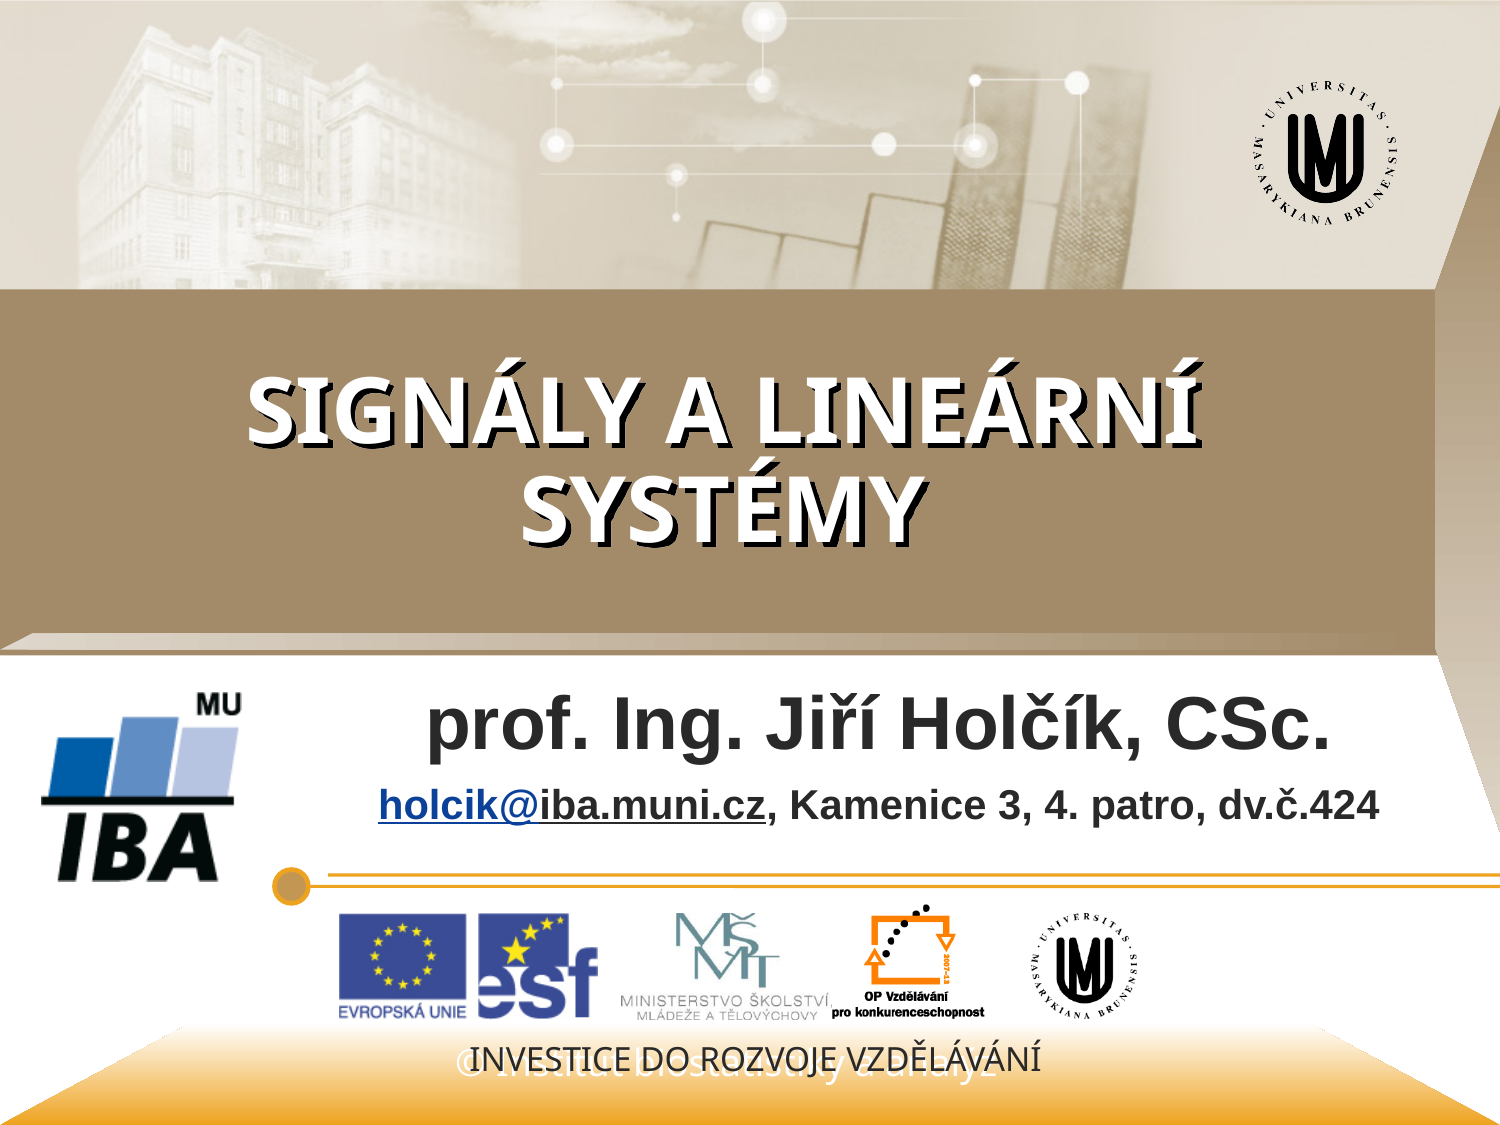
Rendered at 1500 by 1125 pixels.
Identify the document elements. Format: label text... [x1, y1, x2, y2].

picture [339, 913, 598, 1021]
picture [620, 902, 985, 1021]
picture [1030, 913, 1137, 1020]
picture [0, 0, 1500, 289]
picture [41, 692, 242, 882]
subtitle prof. Ing. Jiří Holčík, CSc. holcik@iba.muni.cz, Kamenice 3, 4. patro, dv.č.424 [316, 656, 1442, 847]
text_box INVESTICE DO ROZVOJE VZDĚLÁVÁNÍ [374, 1031, 1137, 1086]
title SIGNÁLY A LINEÁRNÍ SYSTÉMY [46, 304, 1399, 622]
